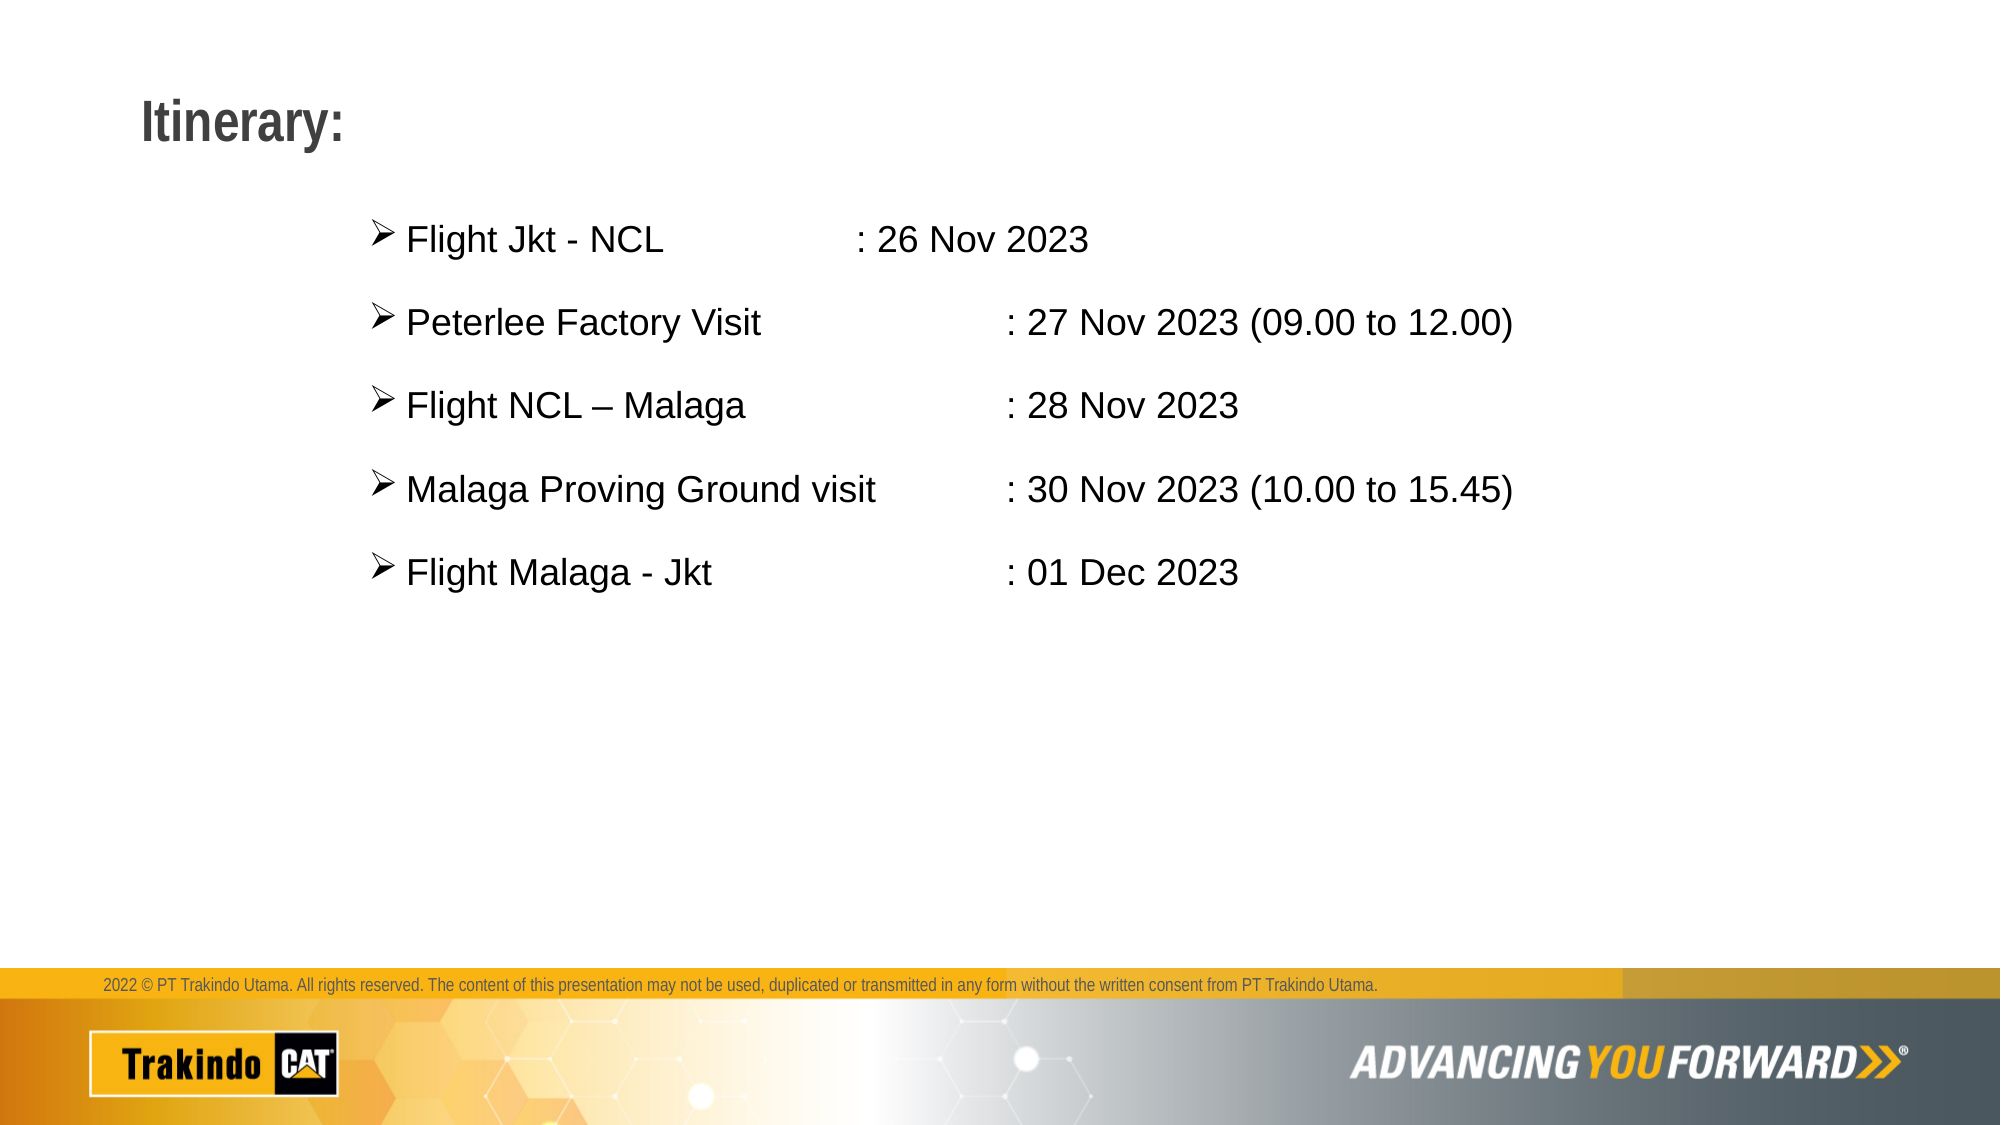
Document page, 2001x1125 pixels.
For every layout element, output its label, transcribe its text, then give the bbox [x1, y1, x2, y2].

picture [0, 968, 2000, 1125]
text_box Flight Jkt - NCL : 26 Nov 2023 Peterlee Factory Visit : 27 Nov 2023 (09.00 to 12.00) Flight NCL – Malaga : 28 Nov 2023 Malaga Proving Ground visit : 30 Nov 2023 (10.00 to 15.45) Flight Malaga - Jkt : 01 Dec 2023 [354, 200, 1680, 862]
title Itinerary: [126, 75, 1103, 168]
